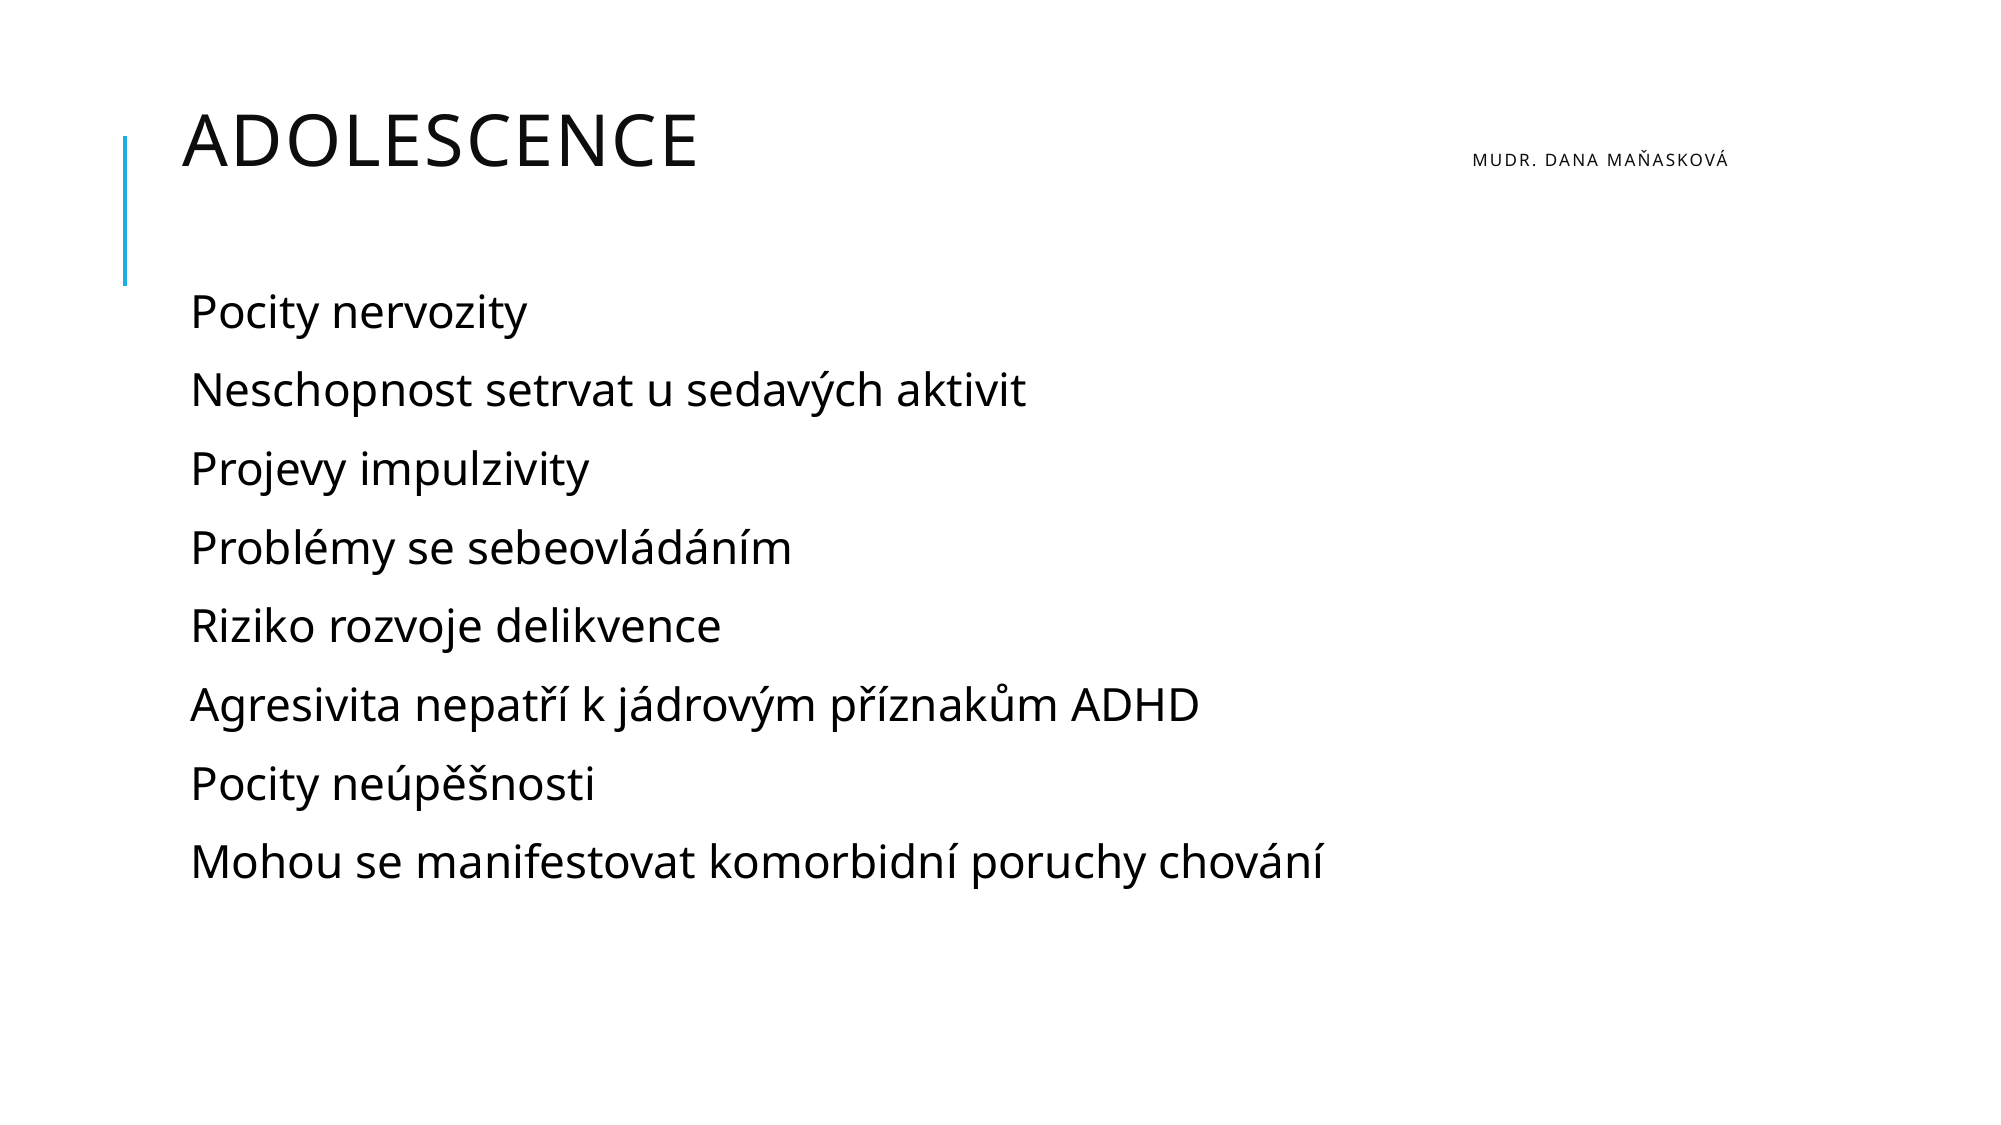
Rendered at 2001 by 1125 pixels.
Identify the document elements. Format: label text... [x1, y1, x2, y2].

list Pocity nervozity Neschopnost setrvat u sedavých aktivit Projevy impulzivity Problémy se sebeovládáním Riziko rozvoje delikvence Agresivita nepatří k jádrovým příznakům ADHD Pocity neúpěšnosti Mohou se manifestovat komorbidní poruchy chování [168, 281, 1763, 1036]
title Adolescence MUDr. Dana Maňasková [168, 96, 1763, 281]
